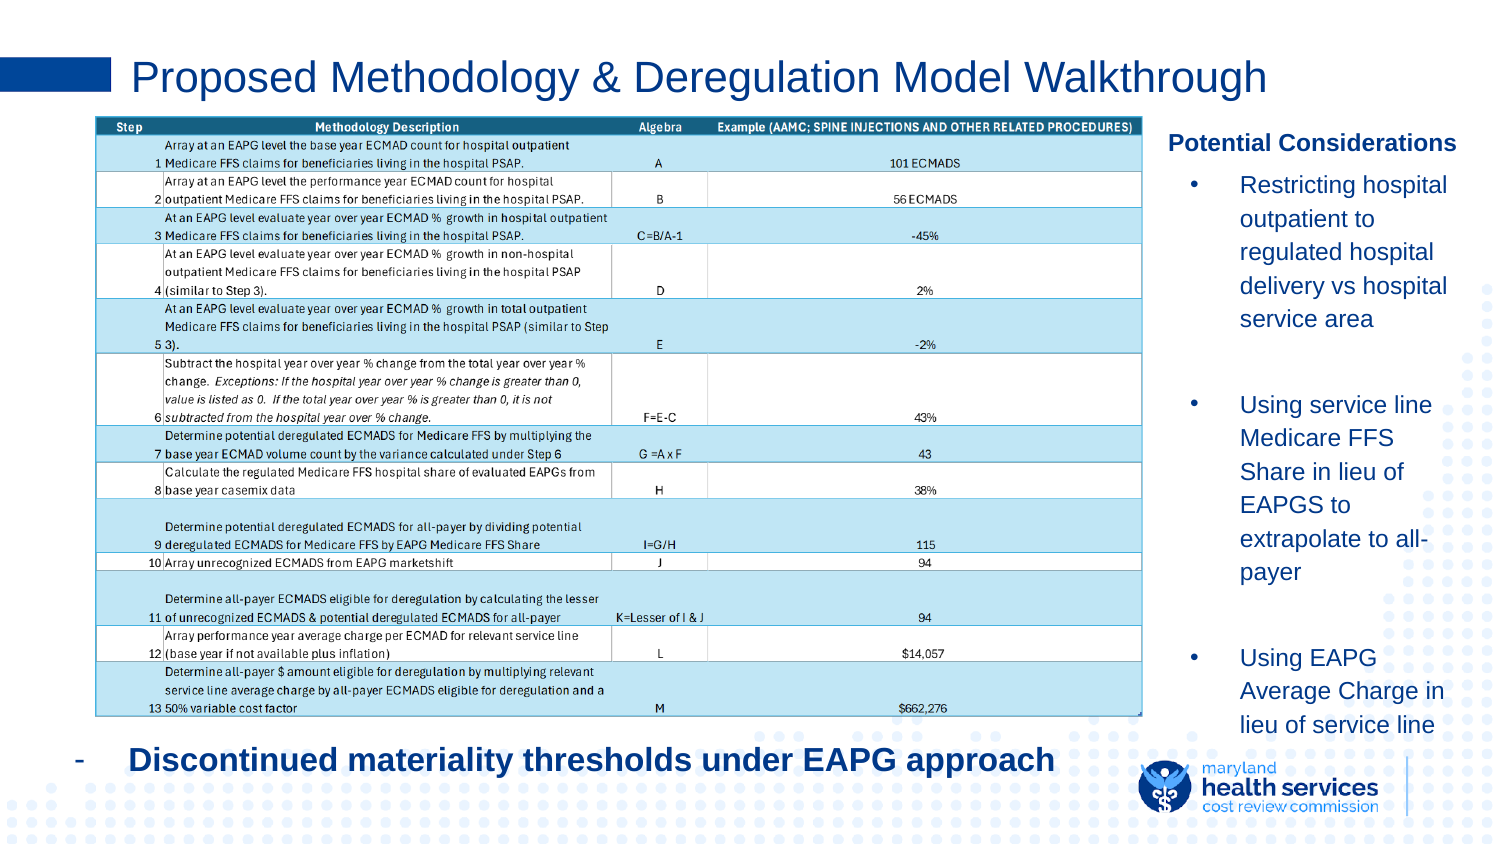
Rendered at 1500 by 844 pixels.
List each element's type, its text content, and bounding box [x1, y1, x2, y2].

list Potential Considerations Restricting hospital outpatient to regulated hospital delivery vs hospital service area Using service line Medicare FFS Share in lieu of EAPGS to extrapolate to all-payer Using EAPG Average Charge in lieu of service line [1153, 116, 1473, 761]
title Proposed Methodology & Deregulation Model Walkthrough [119, 42, 1414, 117]
picture [0, 0, 1500, 844]
list Discontinued materiality thresholds under EAPG approach [42, 727, 1100, 789]
